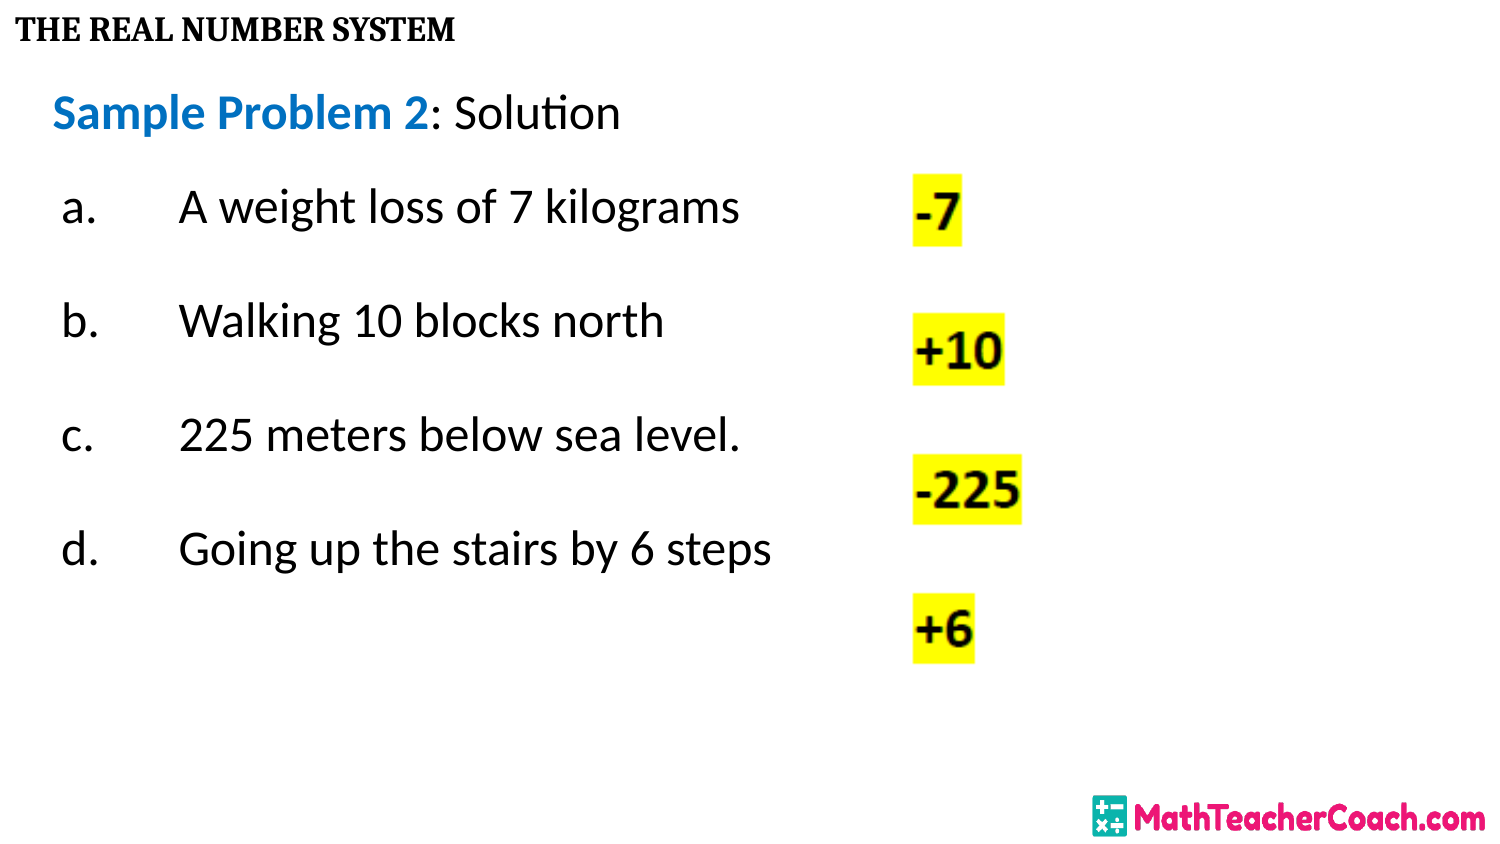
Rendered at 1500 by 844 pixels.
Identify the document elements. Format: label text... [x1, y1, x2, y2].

table_cell Walking 10 blocks north [167, 299, 869, 413]
table_cell b. [50, 299, 167, 413]
picture [874, 162, 1076, 682]
list Sample Problem 2: Solution [37, 71, 1463, 785]
title THE REAL NUMBER SYSTEM [0, 0, 1350, 57]
table_cell Going up the stairs by 6 steps [167, 527, 869, 641]
table_cell 225 meters below sea level. [167, 413, 869, 527]
table_header a. [50, 184, 167, 299]
table_cell c. [50, 413, 167, 527]
picture [1087, 789, 1488, 841]
table_cell d. [50, 527, 167, 641]
table_header A weight loss of 7 kilograms [167, 184, 869, 299]
